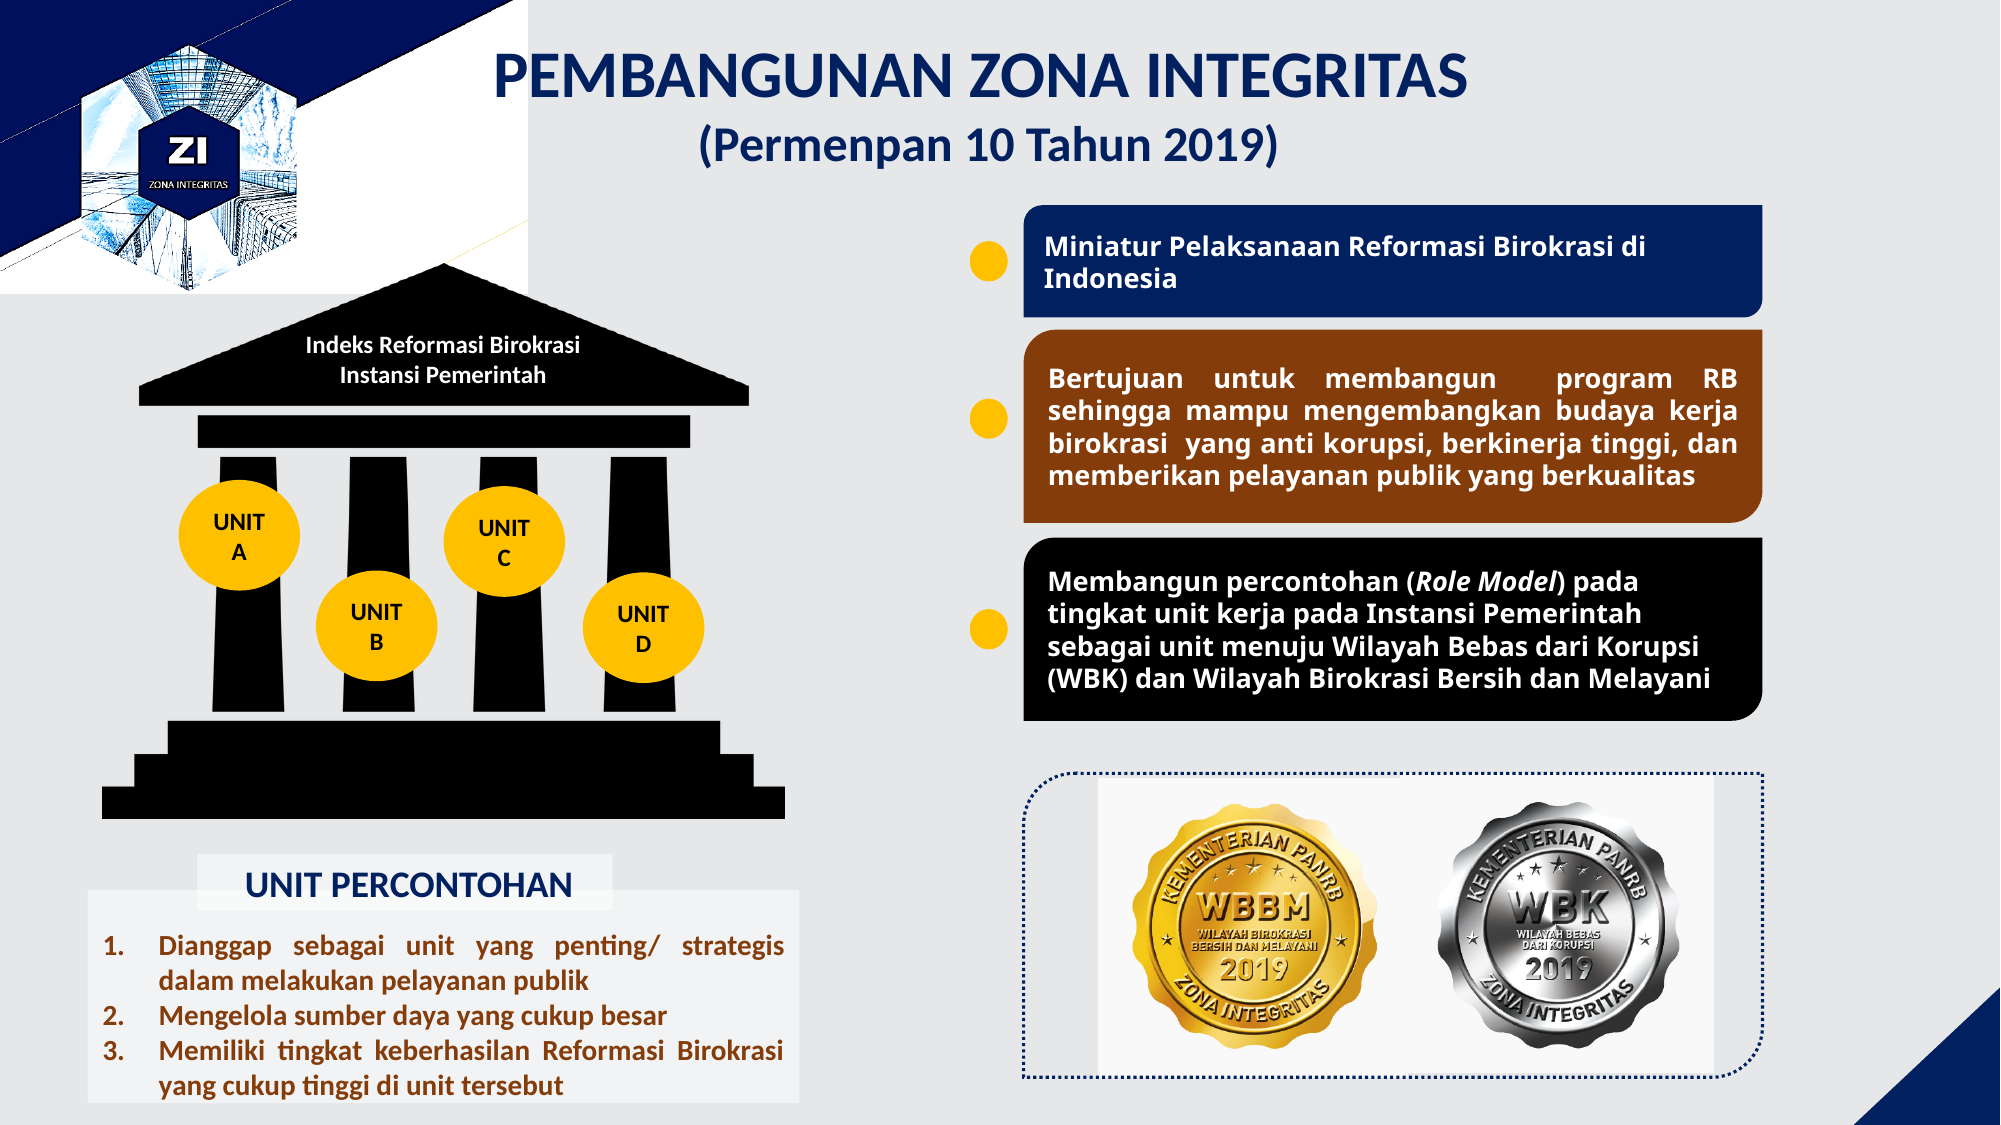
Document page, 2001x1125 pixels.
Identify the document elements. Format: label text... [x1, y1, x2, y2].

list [102, 263, 785, 819]
text_box Membangun percontohan (Role Model) pada tingkat unit kerja pada Instansi Pemerintah sebagai unit menuju Wilayah Bebas dari Korupsi (WBK) dan Wilayah Birokrasi Bersih dan Melayani [1022, 536, 1764, 722]
text_box [1022, 772, 1403, 1079]
text_box [968, 240, 1009, 283]
picture [0, 0, 530, 294]
text_box [1407, 772, 1764, 1079]
picture [1098, 773, 1714, 1078]
text_box [968, 607, 1009, 651]
text_box PEMBANGUNAN ZONA INTEGRITAS (Permenpan 10 Tahun 2019) [530, 23, 1641, 179]
text_box Bertujuan untuk membangun program RB sehingga mampu mengembangkan budaya kerja birokrasi yang anti korupsi, berkinerja tinggi, dan memberikan pelayanan publik yang berkualitas [1022, 328, 1764, 524]
text_box Dianggap sebagai unit yang penting/ strategis dalam melakukan pelayanan publik Mengelola sumber daya yang cukup besar Memiliki tingkat keberhasilan Reformasi Birokrasi yang cukup tinggi di unit tersebut [87, 889, 800, 1104]
text_box UNIT PERCONTOHAN [196, 853, 614, 911]
text_box Miniatur Pelaksanaan Reformasi Birokrasi di Indonesia [1022, 203, 1764, 319]
text_box [1852, 986, 2000, 1125]
text_box [968, 397, 1009, 440]
